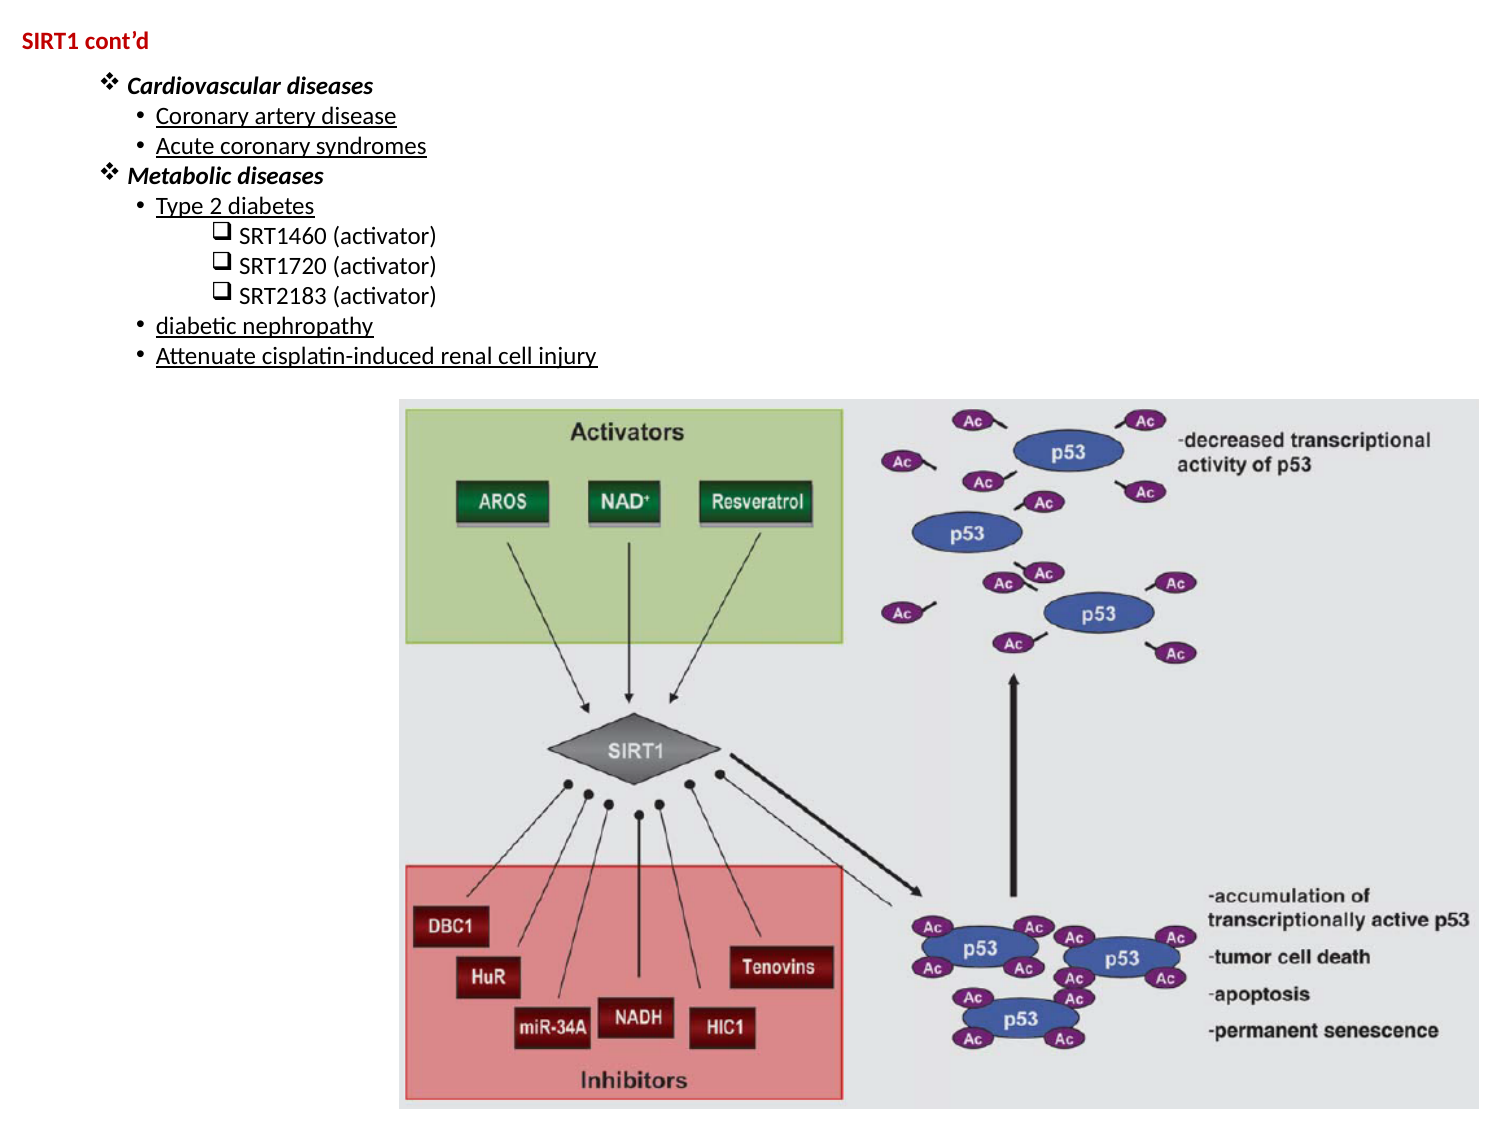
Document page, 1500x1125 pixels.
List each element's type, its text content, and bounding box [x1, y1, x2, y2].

picture [399, 399, 1480, 1109]
text_box Cardiovascular diseases Coronary artery disease Acute coronary syndromes Metabolic diseases Type 2 diabetes SRT1460 (activator) SRT1720 (activator) SRT2183 (activator) diabetic nephropathy Attenuate cisplatin-induced renal cell injury [37, 62, 788, 377]
text_box SIRT1 cont’d [7, 17, 165, 62]
